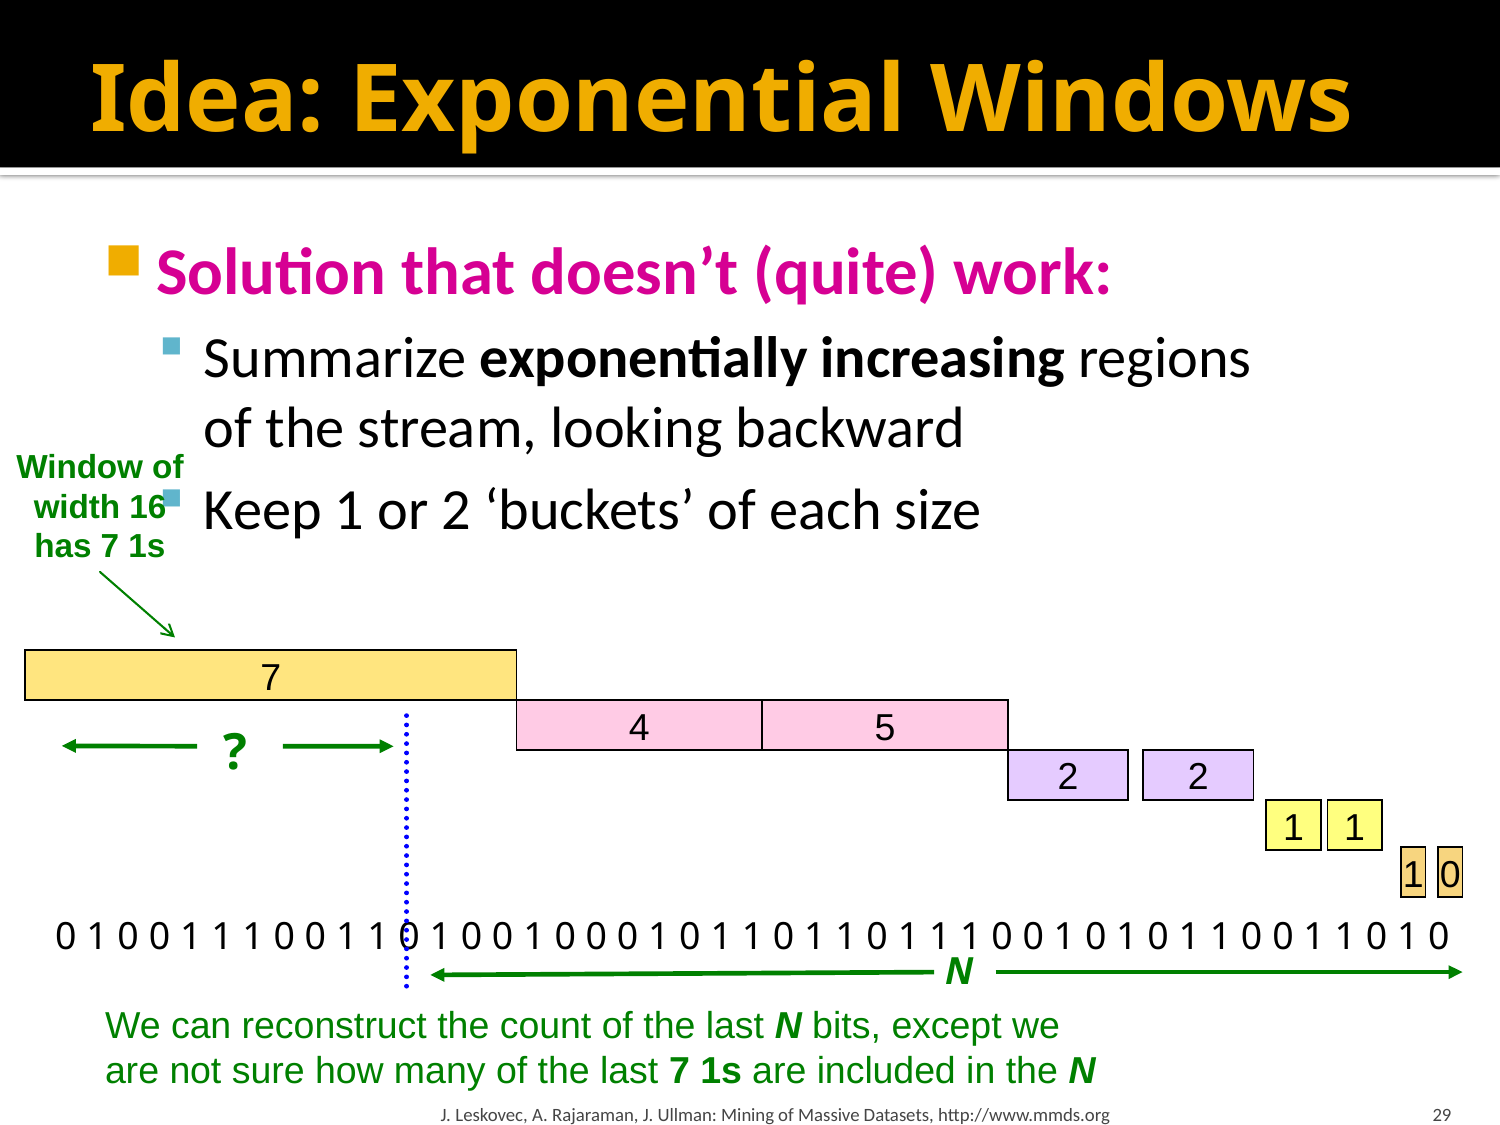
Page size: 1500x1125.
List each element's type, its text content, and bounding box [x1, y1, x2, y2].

text_box Window of width 16 has 7 1s [0, 437, 200, 572]
list Solution that doesn’t (quite) work: Summarize exponentially increasing regions of the stream, looking backward Keep 1 or 2 ‘buckets’ of each size [75, 212, 1425, 648]
title Idea: Exponential Windows [75, 12, 1425, 175]
footer J. Leskovec, A. Rajaraman, J. Ullman: Mining of Massive Datasets, http://www.mmds.org [433, 1109, 1337, 1125]
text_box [24, 649, 1463, 1100]
slide_number 29 [1345, 1105, 1467, 1125]
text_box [105, 568, 170, 644]
